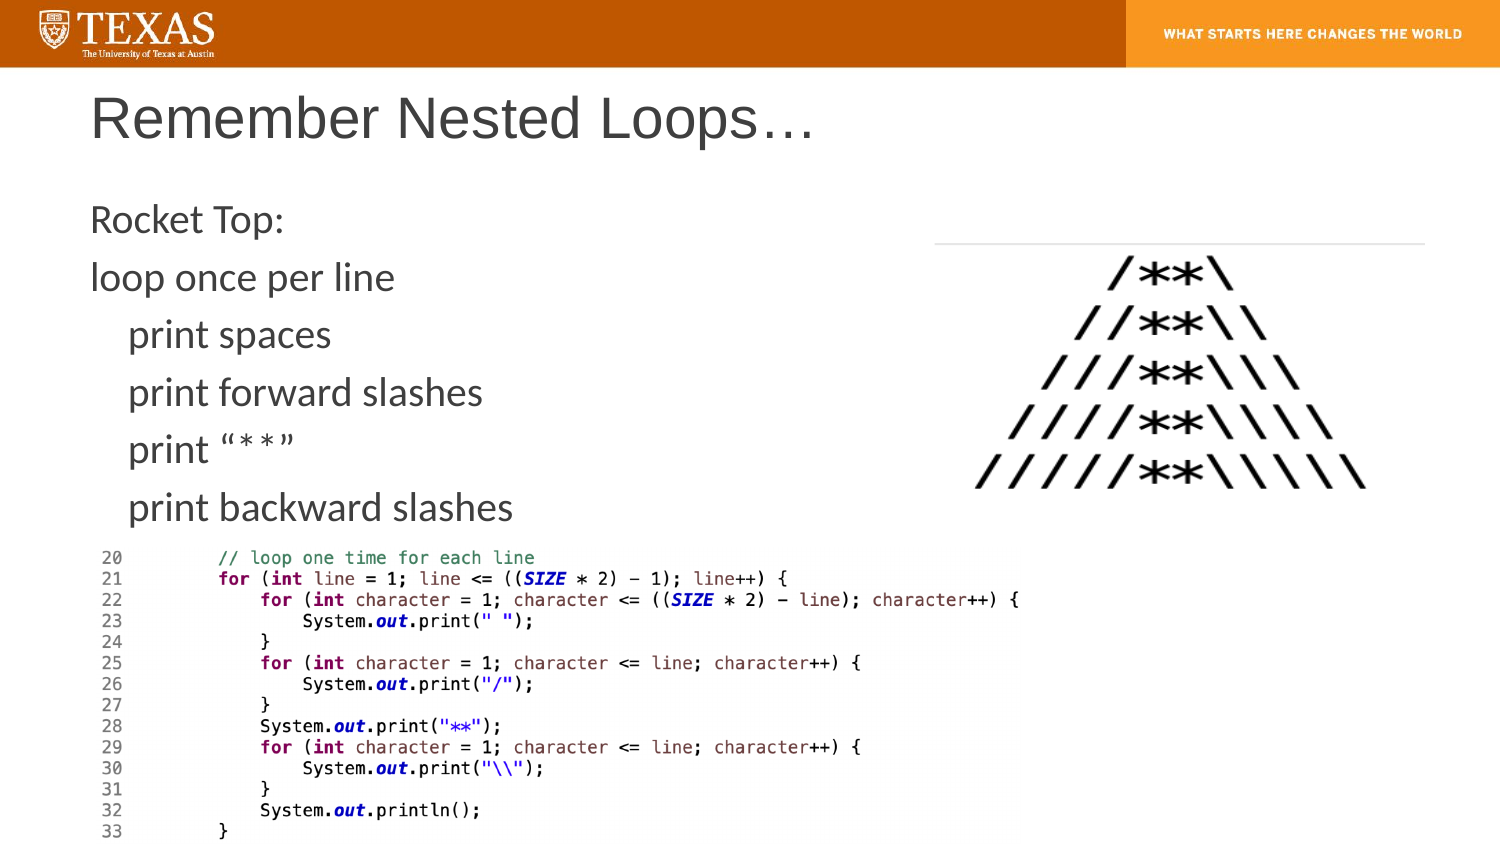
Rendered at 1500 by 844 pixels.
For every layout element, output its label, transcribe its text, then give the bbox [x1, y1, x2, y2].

picture [0, 0, 1500, 844]
title Remember Nested Loops… [75, 72, 1425, 159]
list Rocket Top: loop once per line print spaces print forward slashes print “**” print backward slashes [75, 184, 1425, 769]
